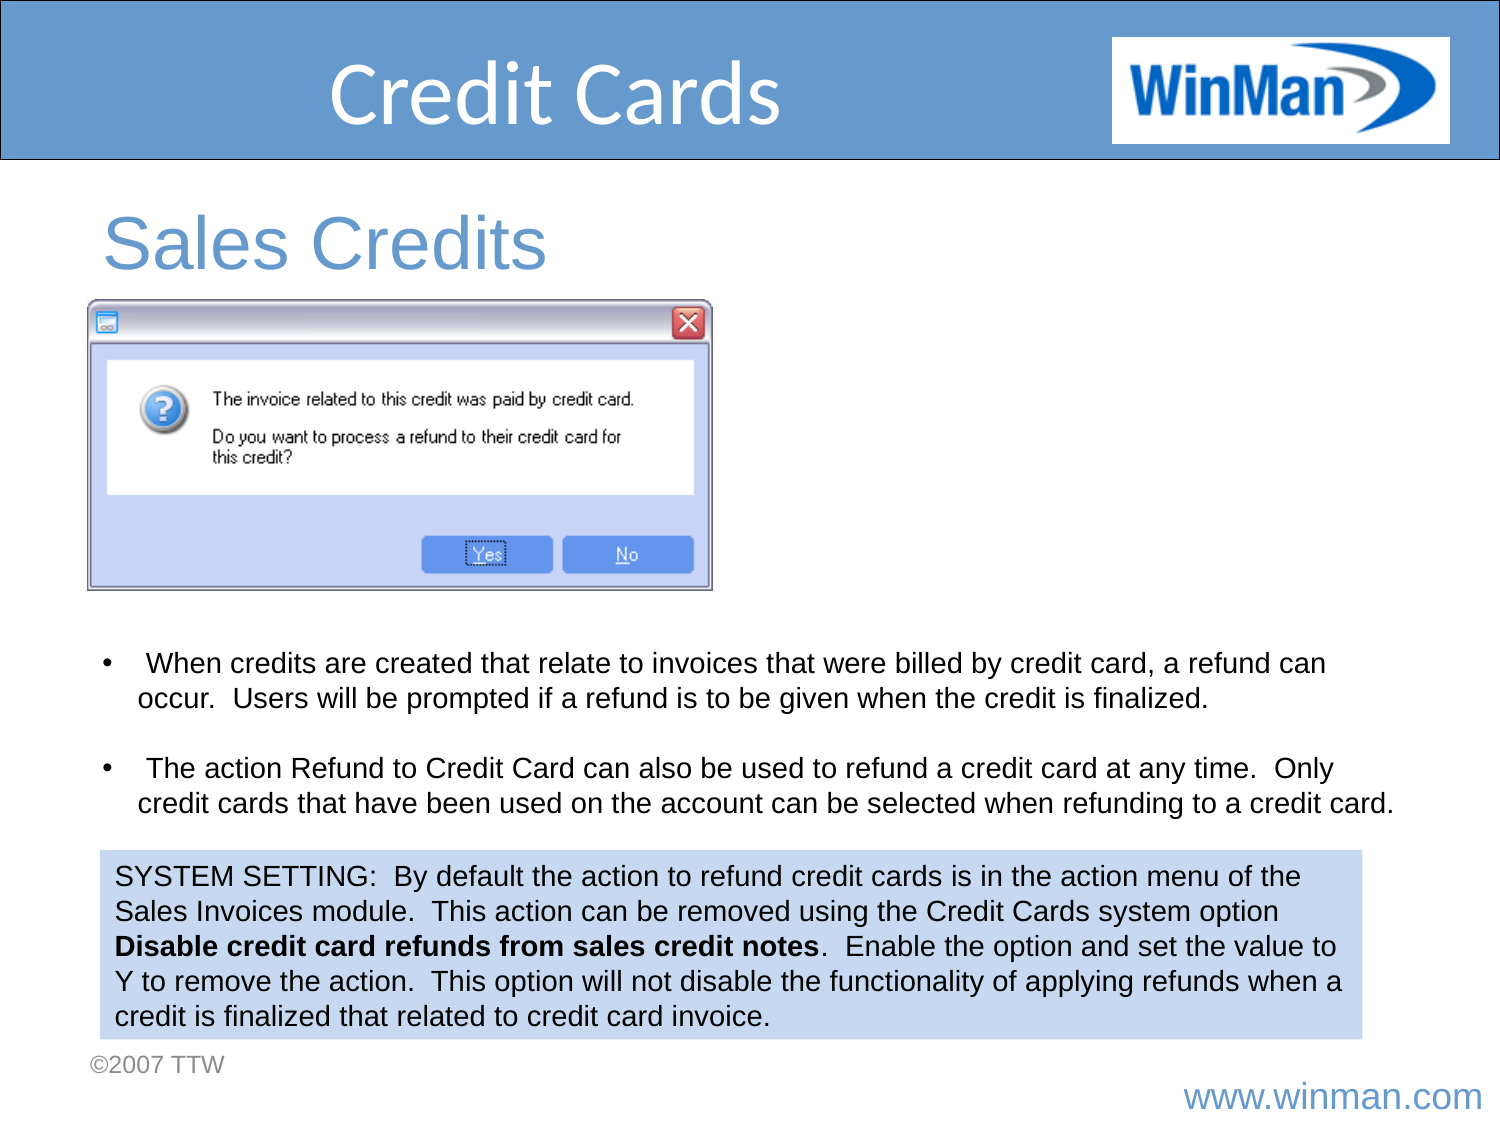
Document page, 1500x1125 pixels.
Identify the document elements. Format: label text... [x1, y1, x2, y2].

picture [87, 299, 713, 591]
text_box SYSTEM SETTING: By default the action to refund credit cards is in the action menu of the Sales Invoices module. This action can be removed using the Credit Cards system option Disable credit card refunds from sales credit notes. Enable the option and set the value to Y to remove the action. This option will not disable the functionality of applying refunds when a credit is finalized that related to credit card invoice. [99, 849, 1363, 1040]
title Credit Cards [0, 24, 1113, 151]
slide_number ©2007 TTW [75, 1024, 425, 1103]
text_box When credits are created that relate to invoices that were billed by credit card, a refund can occur. Users will be prompted if a refund is to be given when the credit is finalized. The action Refund to Credit Card can also be used to refund a credit card at any time. Only credit cards that have been used on the account can be selected when refunding to a credit card. [87, 637, 1425, 827]
picture [1113, 37, 1450, 144]
text_box Sales Credits [87, 187, 1238, 293]
